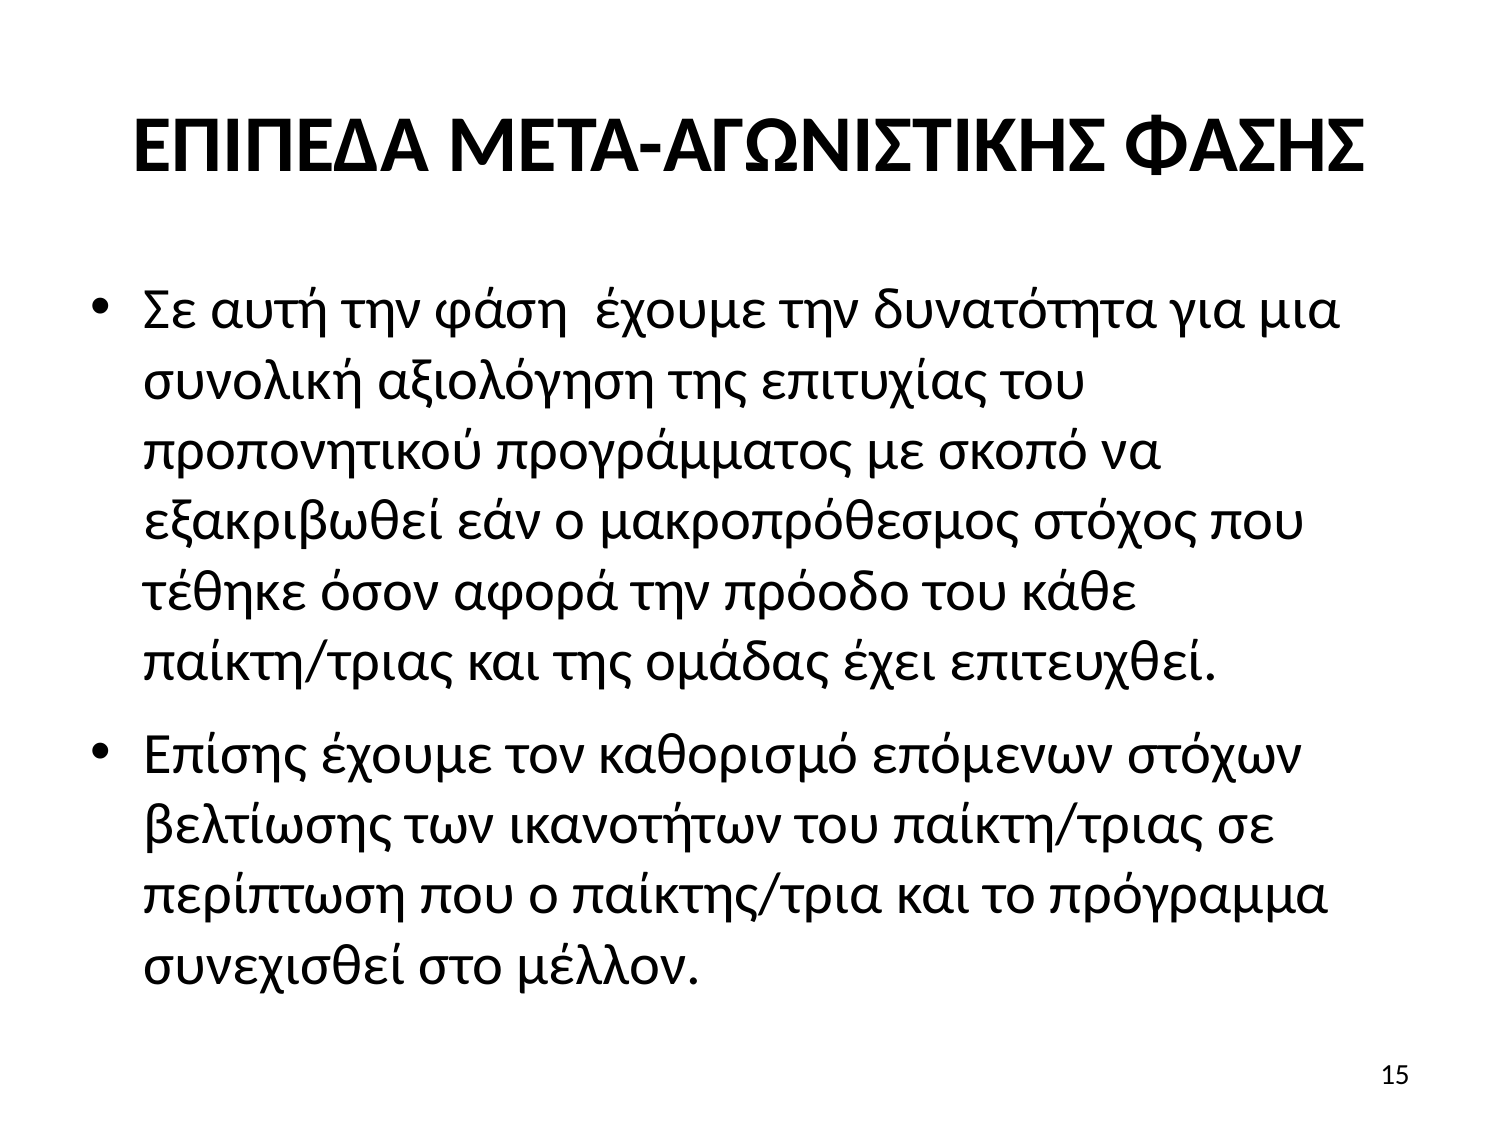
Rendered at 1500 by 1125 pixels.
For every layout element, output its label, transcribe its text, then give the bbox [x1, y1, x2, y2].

list Σε αυτή την φάση έχουμε την δυνατότητα για μια συνολική αξιολόγηση της επιτυχίας του προπονητικού προγράμματος με σκοπό να εξακριβωθεί εάν ο μακροπρόθεσμος στόχος που τέθηκε όσον αφορά την πρόοδο του κάθε παίκτη/τριας και της ομάδας έχει επιτευχθεί. Επίσης έχουμε τον καθορισμό επόμενων στόχων βελτίωσης των ικανοτήτων του παίκτη/τριας σε περίπτωση που ο παίκτης/τρια και το πρόγραμμα συνεχισθεί στο μέλλον. [75, 262, 1425, 1005]
title ΕΠΙΠΕΔΑ ΜΕΤΑ-ΑΓΩΝΙΣΤΙΚΗΣ ΦΑΣΗΣ [75, 45, 1425, 233]
slide_number 15 [1074, 1042, 1425, 1103]
